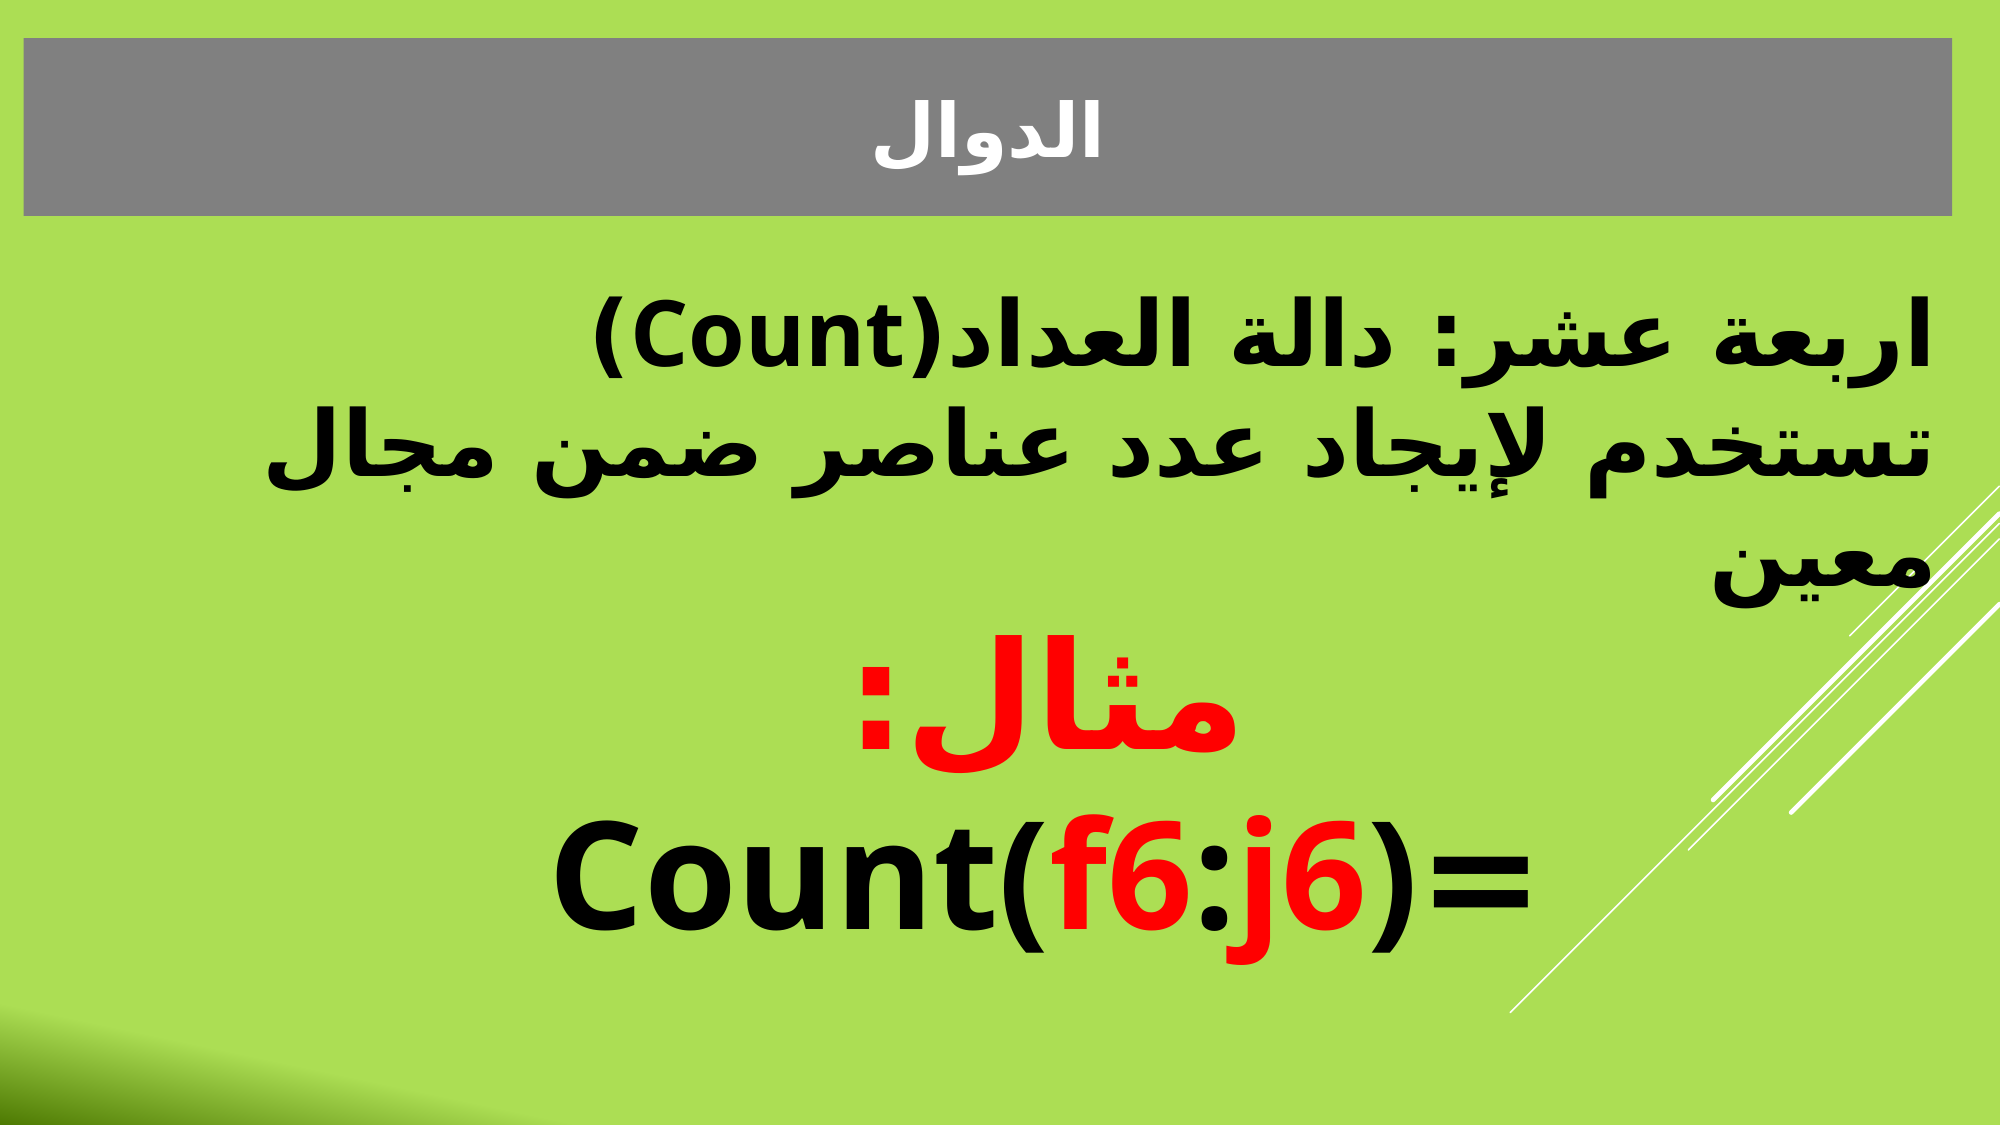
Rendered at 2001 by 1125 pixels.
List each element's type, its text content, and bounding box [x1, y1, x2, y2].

text_box مثال: =Count(f6:j6) [115, 592, 1978, 967]
text_box اربعة عشر: دالة العداد(Count) تستخدم لإيجاد عدد عناصر ضمن مجال معين [90, 267, 1953, 612]
text_box الدوال [23, 38, 1953, 216]
